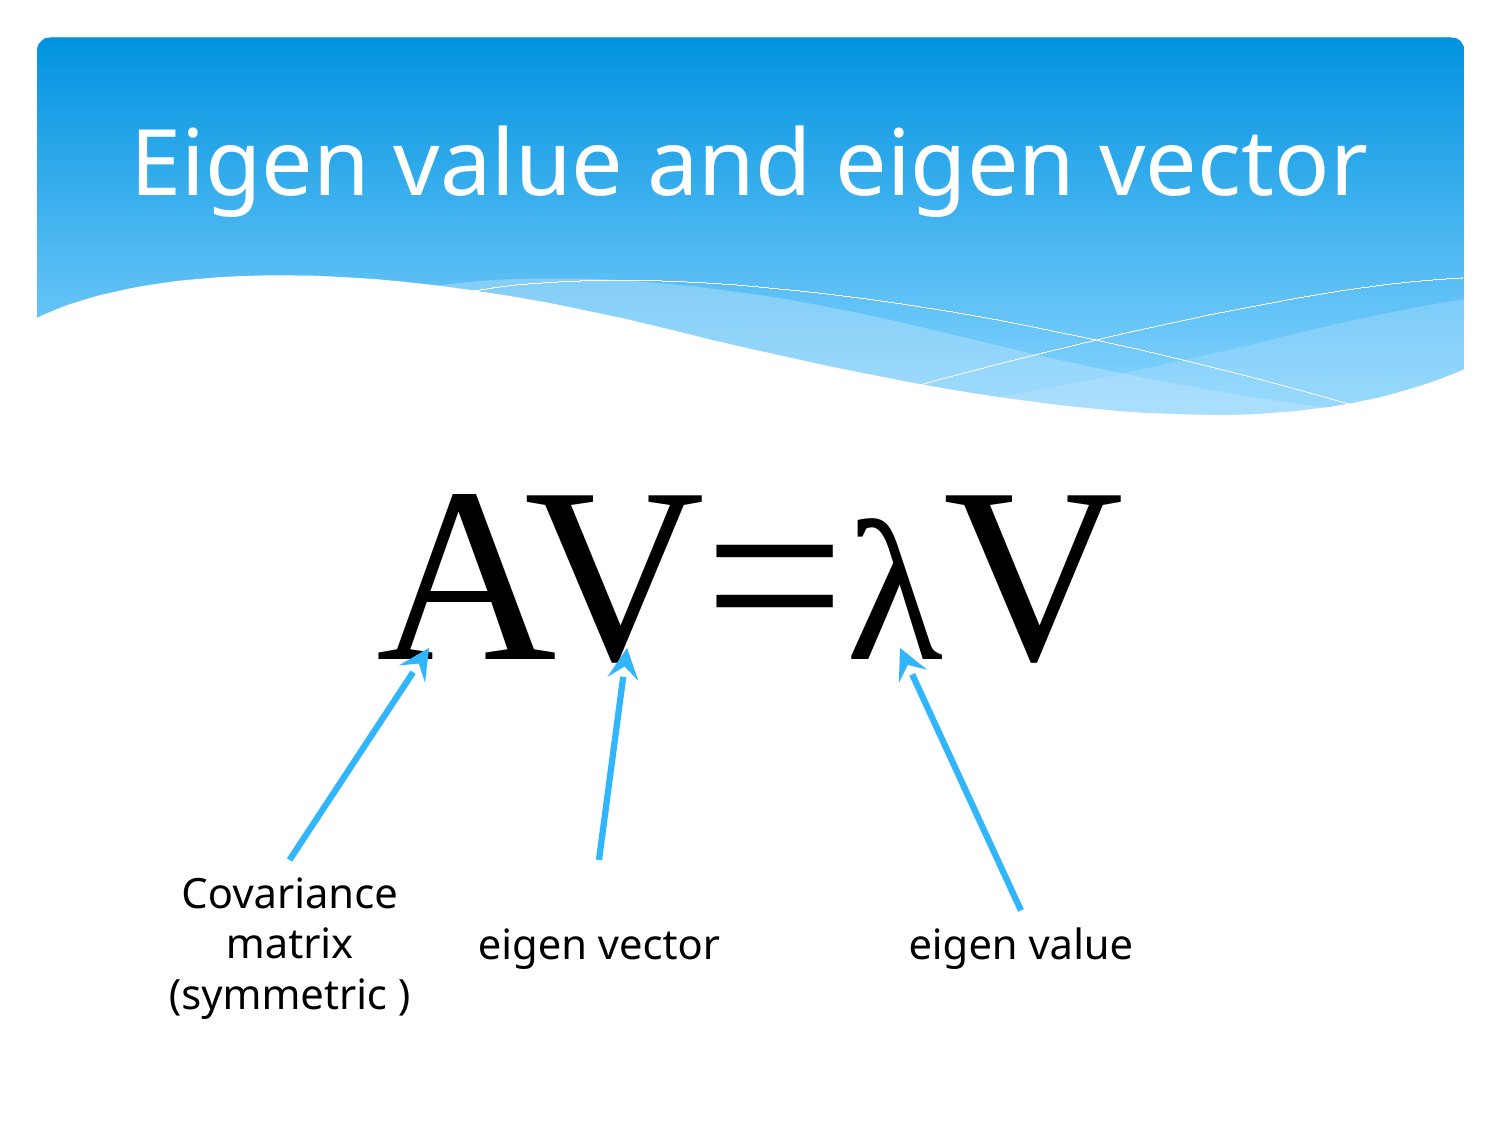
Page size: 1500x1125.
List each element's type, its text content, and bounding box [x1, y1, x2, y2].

title Eigen value and eigen vector [75, 55, 1425, 261]
text_box eigen vector [459, 910, 739, 976]
text_box eigen value [881, 910, 1161, 976]
text_box AV=λV [319, 401, 1181, 717]
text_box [899, 647, 1022, 911]
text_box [289, 647, 430, 861]
text_box Covariance matrix (symmetric ) [150, 859, 430, 1025]
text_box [598, 647, 628, 861]
